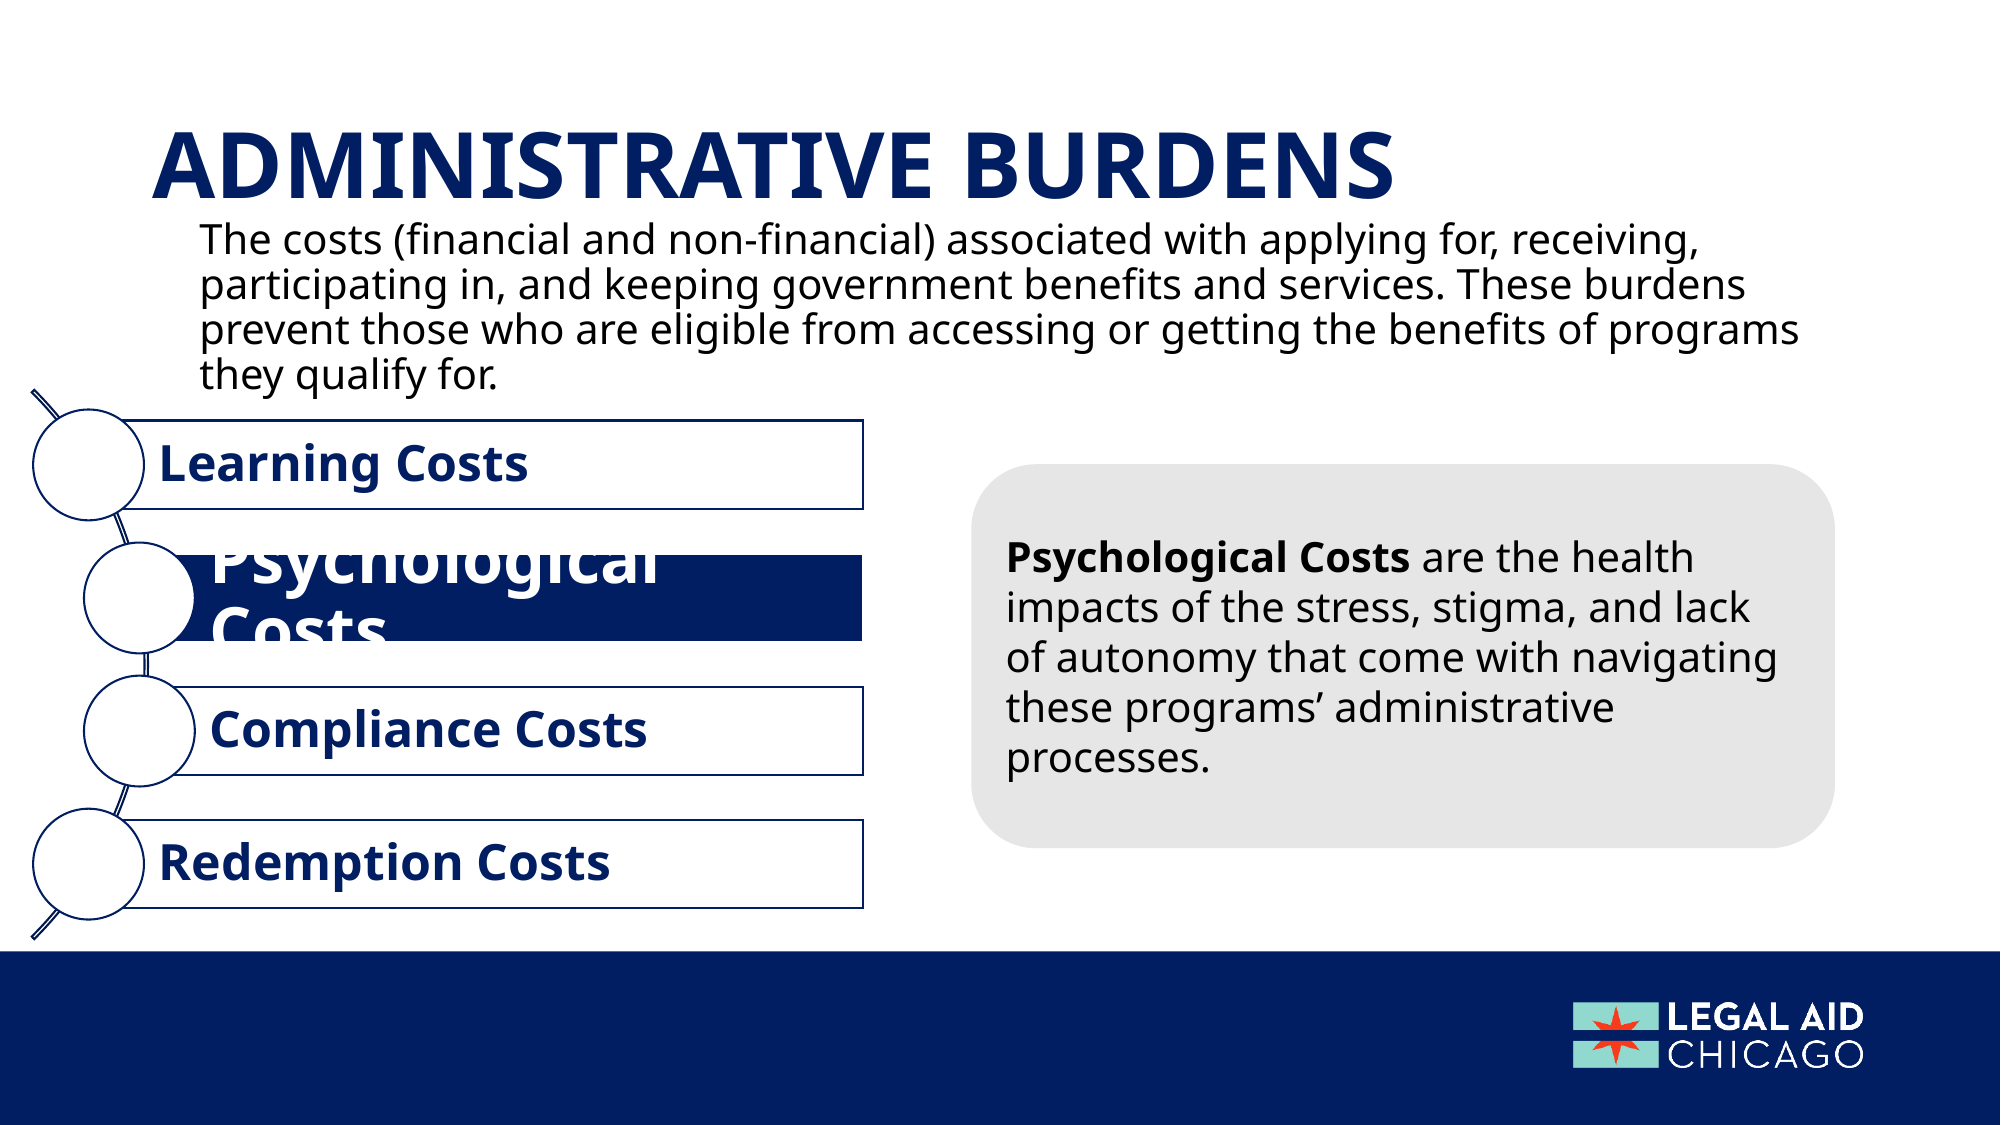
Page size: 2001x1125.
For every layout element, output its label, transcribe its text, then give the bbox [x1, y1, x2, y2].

list The costs (financial and non-financial) associated with applying for, receiving, participating in, and keeping government benefits and services. These burdens prevent those who are eligible from accessing or getting the benefits of programs they qualify for. [184, 211, 1910, 842]
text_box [23, 376, 871, 953]
title Administrative burdens [137, 59, 1863, 278]
text_box Psychological Costs are the health impacts of the stress, stigma, and lack of autonomy that come with navigating these programs’ administrative processes. [971, 464, 1835, 849]
picture [1573, 1002, 1863, 1068]
